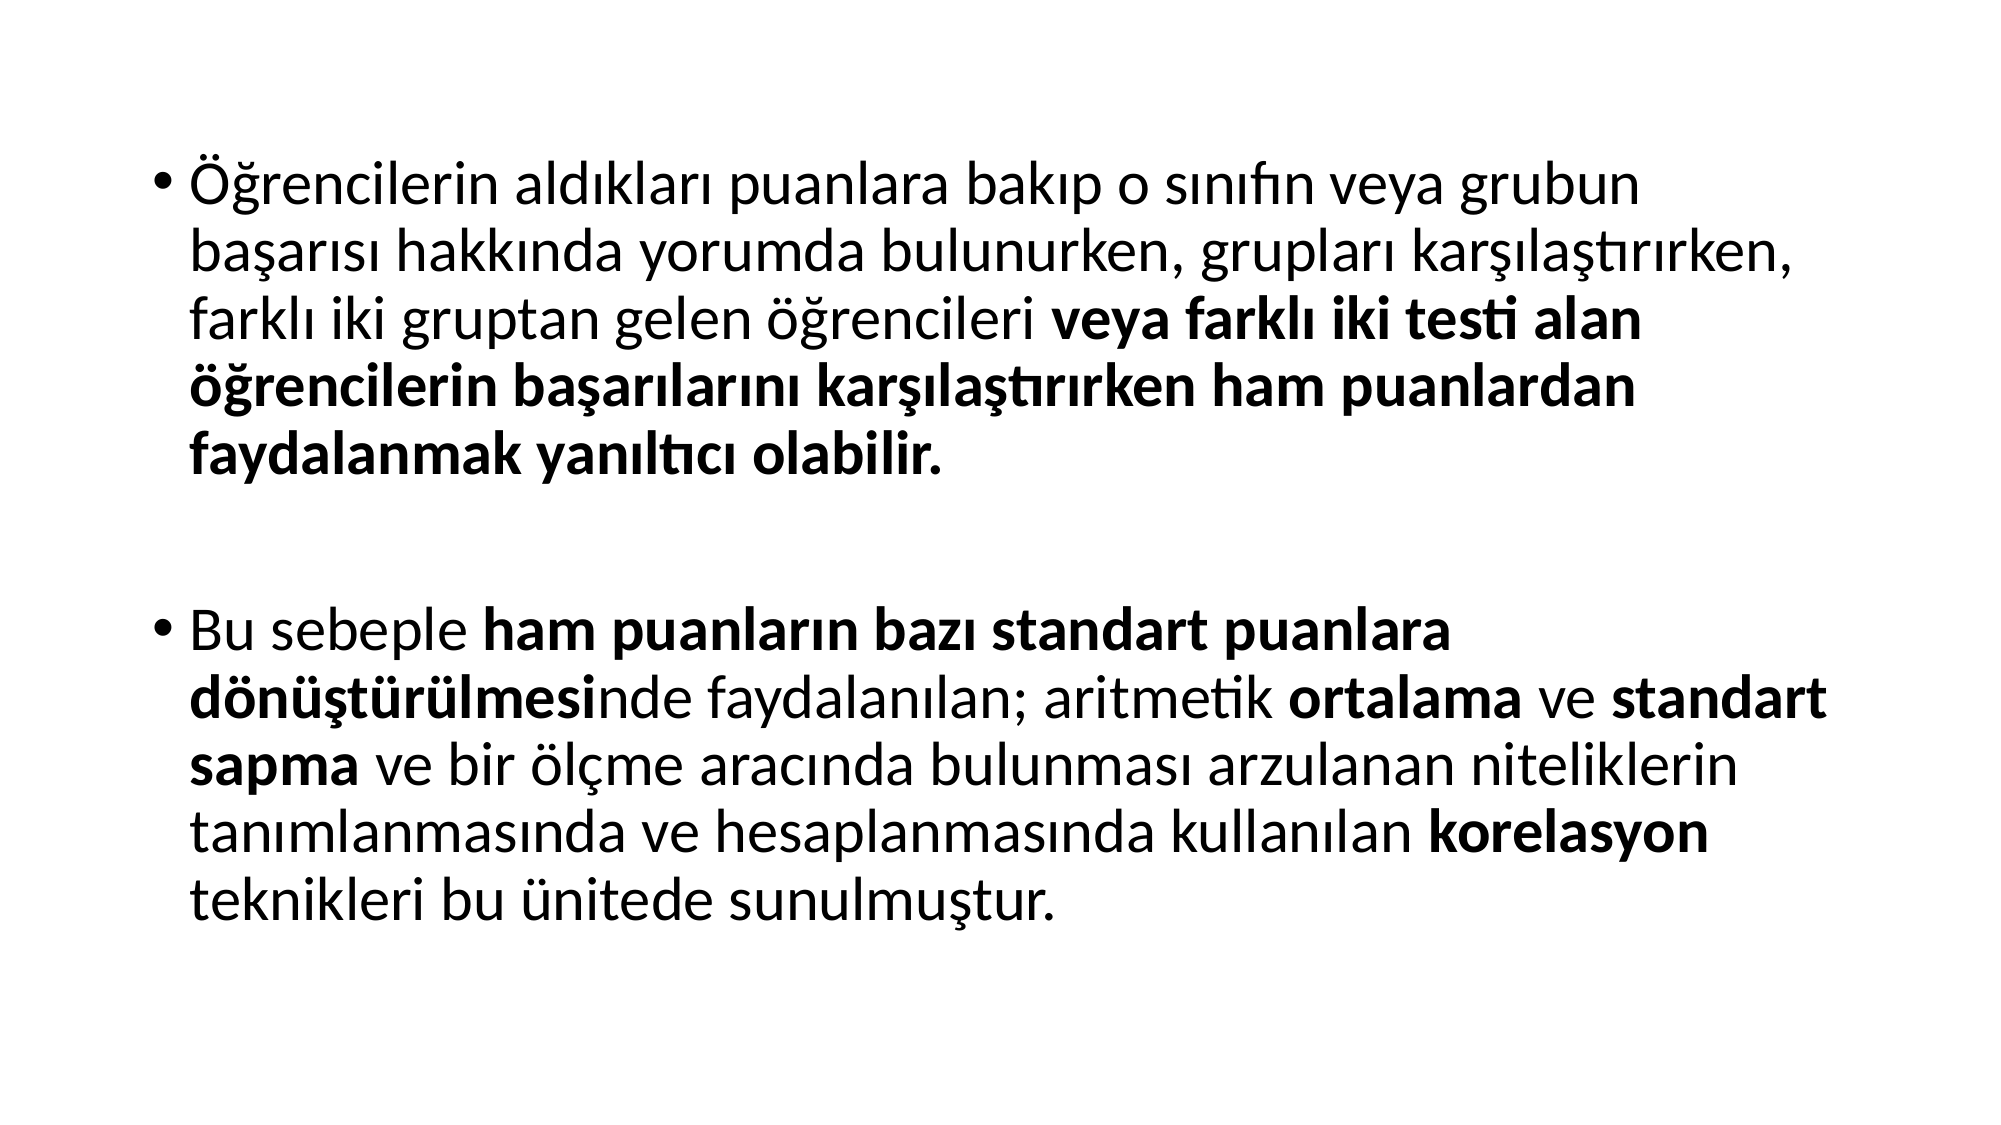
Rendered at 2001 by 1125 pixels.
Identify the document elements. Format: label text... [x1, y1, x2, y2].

list Öğrencilerin aldıkları puanlara bakıp o sınıfın veya grubun başarısı hakkında yorumda bulunurken, grupları karşılaştırırken, farklı iki gruptan gelen öğrencileri veya farklı iki testi alan öğrencilerin başarılarını karşılaştırırken ham puanlardan faydalanmak yanıltıcı olabilir. Bu sebeple ham puanların bazı standart puanlara dönüştürülmesinde faydalanılan; aritmetik ortalama ve standart sapma ve bir ölçme aracında bulunması arzulanan niteliklerin tanımlanmasında ve hesaplanmasında kullanılan korelasyon teknikleri bu ünitede sunulmuştur. [137, 47, 1863, 1089]
